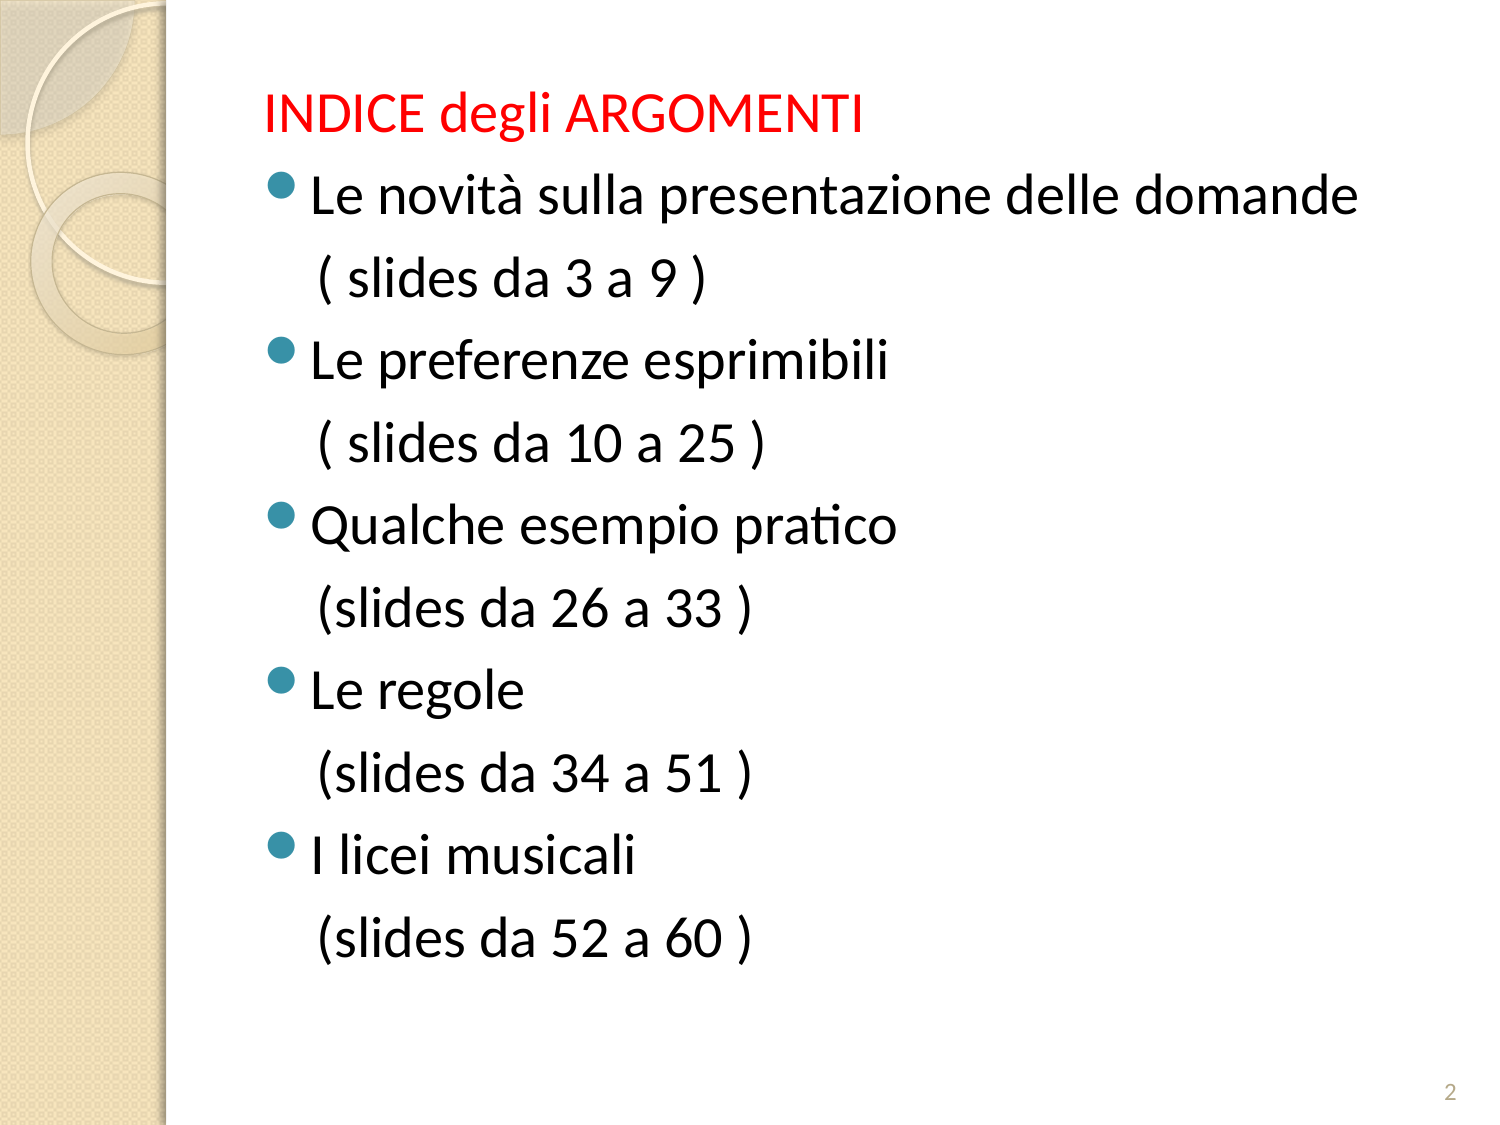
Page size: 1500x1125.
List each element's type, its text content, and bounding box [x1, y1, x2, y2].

list INDICE degli ARGOMENTI Le novità sulla presentazione delle domande ( slides da 3 a 9 ) Le preferenze esprimibili ( slides da 10 a 25 ) Qualche esempio pratico (slides da 26 a 33 ) Le regole (slides da 34 a 51 ) I licei musicali (slides da 52 a 60 ) [235, 66, 1466, 1026]
slide_number 2 [1413, 1034, 1488, 1113]
